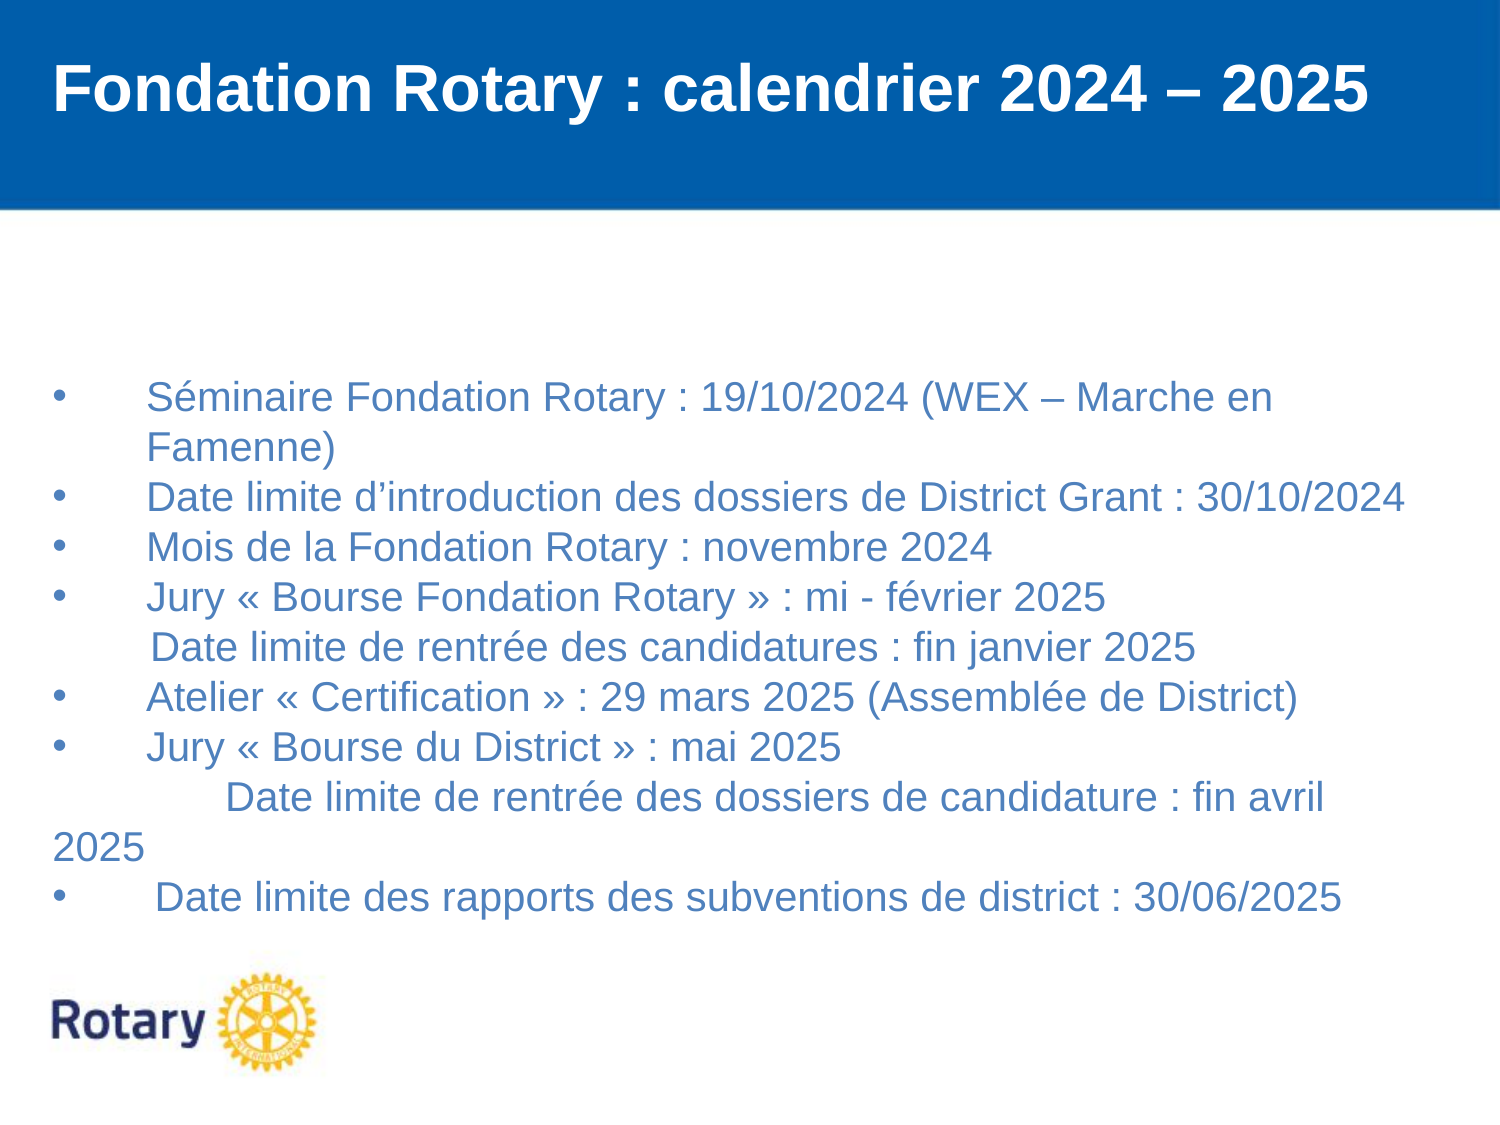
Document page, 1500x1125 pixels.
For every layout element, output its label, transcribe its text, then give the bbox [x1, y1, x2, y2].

title Fondation Rotary : calendrier 2024 – 2025 [37, 37, 1488, 200]
picture [0, 0, 1500, 1125]
text_box Séminaire Fondation Rotary : 19/10/2024 (WEX – Marche en Famenne) Date limite d’introduction des dossiers de District Grant : 30/10/2024 Mois de la Fondation Rotary : novembre 2024 Jury « Bourse Fondation Rotary » : mi - février 2025 Date limite de rentrée des candidatures : fin janvier 2025 Atelier « Certification » : 29 mars 2025 (Assemblée de District) Jury « Bourse du District » : mai 2025 Date limite de rentrée des dossiers de candidature : fin avril 2025 Date limite des rapports des subventions de district : 30/06/2025 [37, 362, 1445, 945]
